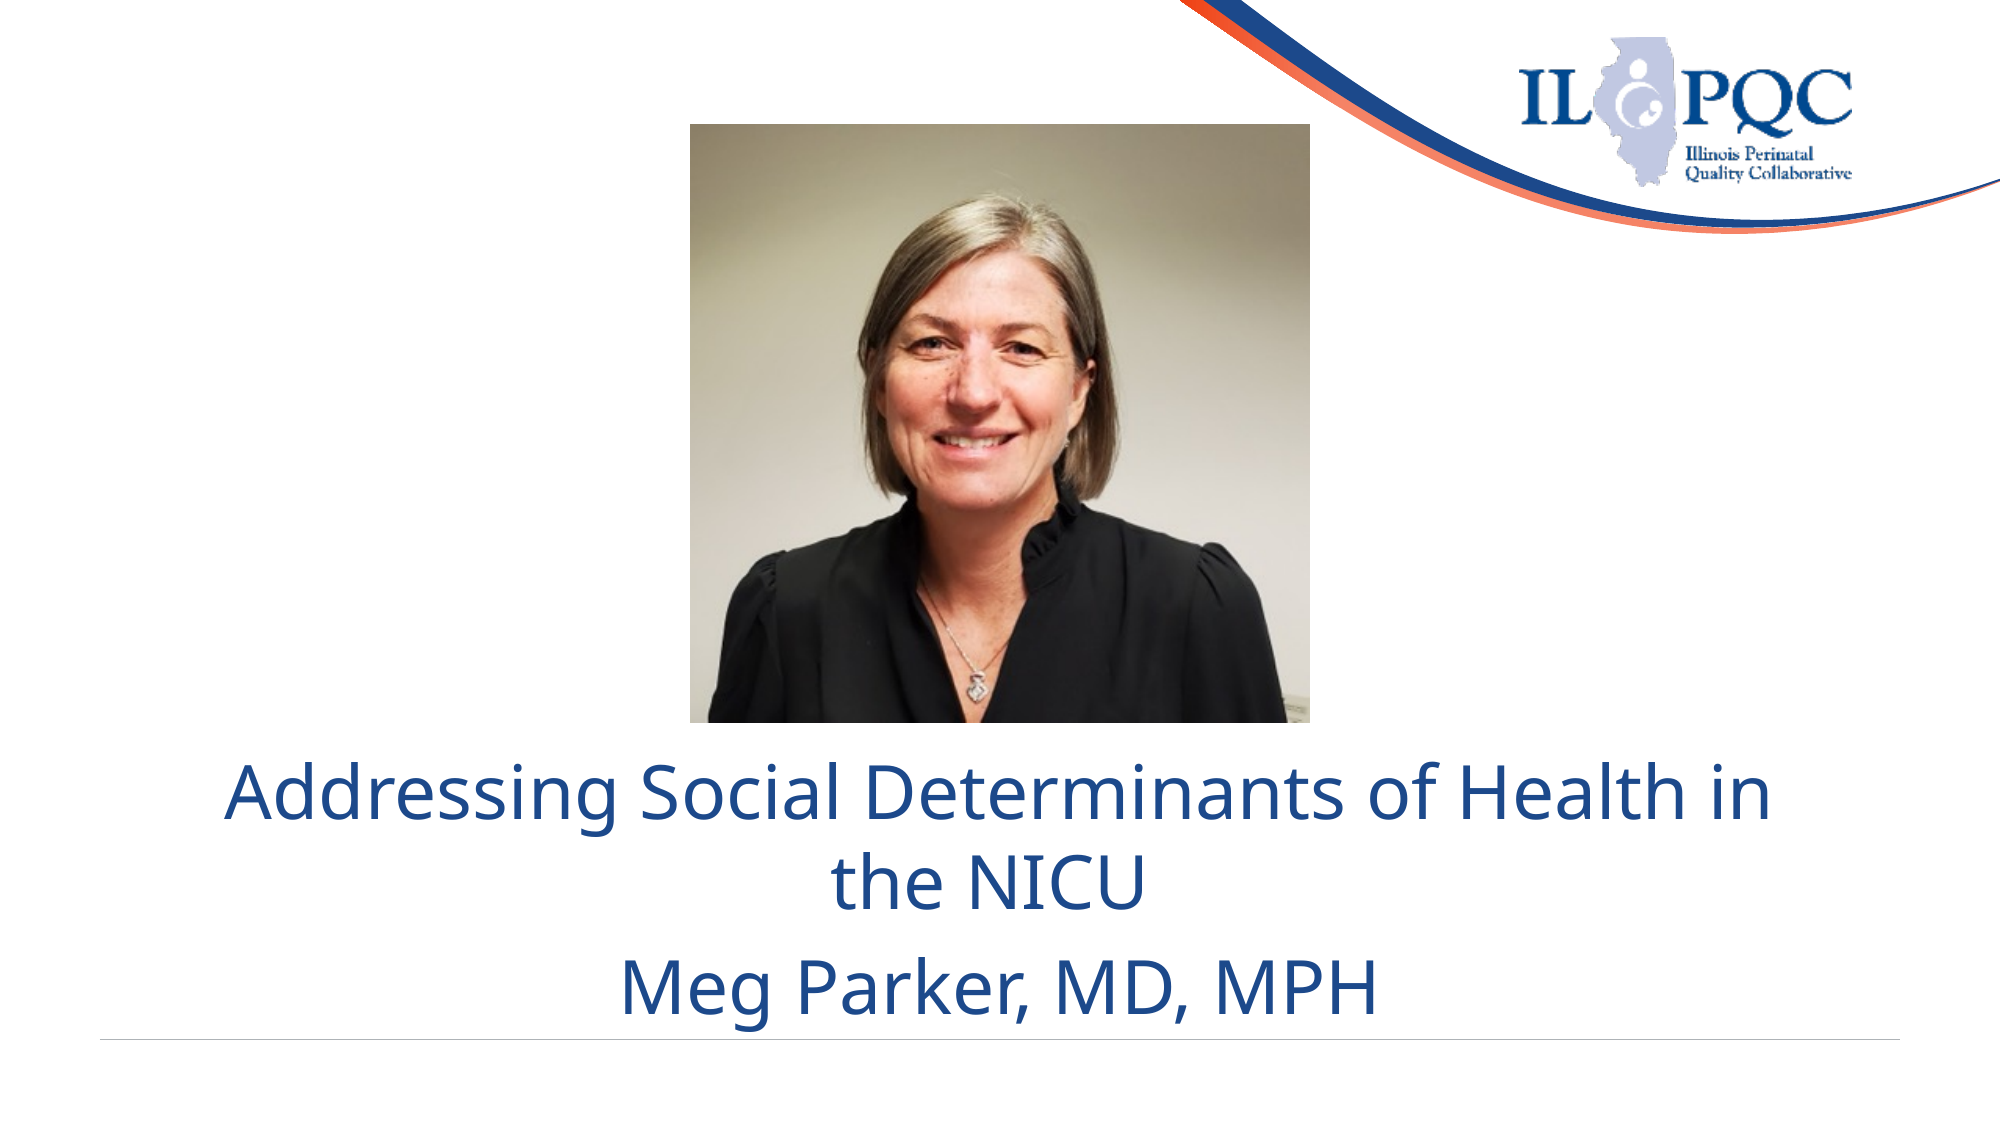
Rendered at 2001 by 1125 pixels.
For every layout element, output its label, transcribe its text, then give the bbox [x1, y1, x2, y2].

text_box Meg Parker, MD, MPH [204, 896, 1796, 1038]
picture [690, 124, 1310, 723]
picture [1519, 37, 1852, 187]
text_box Addressing Social Determinants of Health in the NICU [204, 791, 1796, 896]
